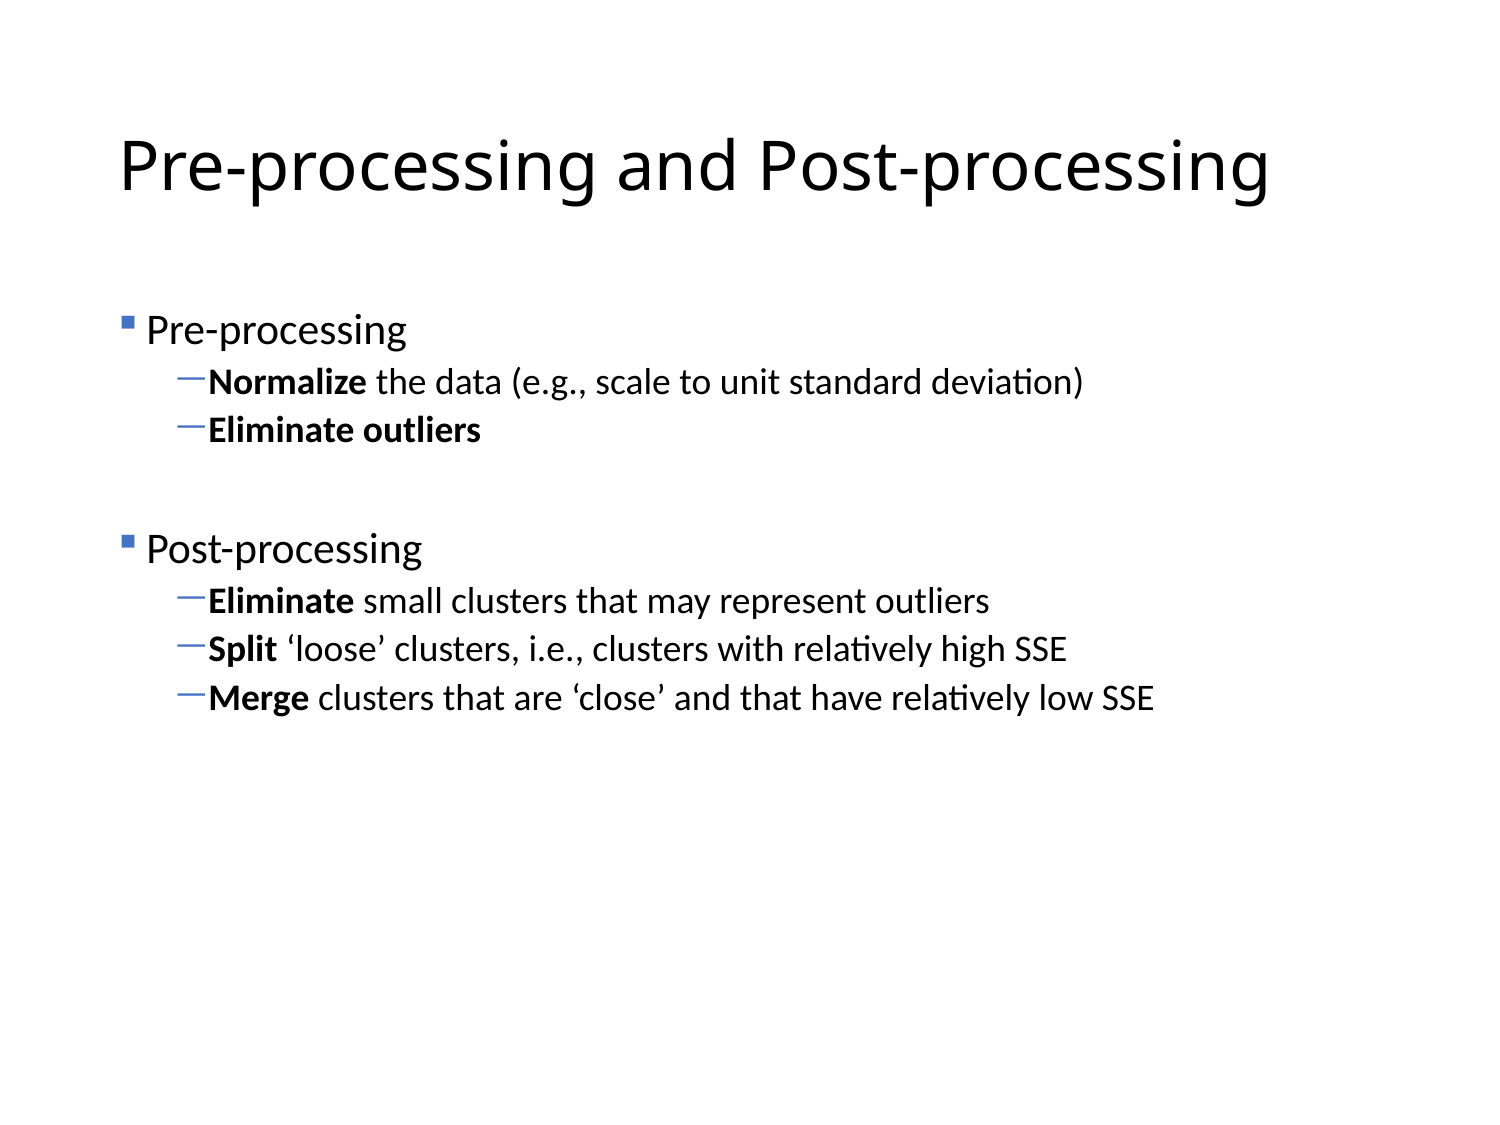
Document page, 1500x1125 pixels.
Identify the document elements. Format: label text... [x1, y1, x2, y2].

title Pre-processing and Post-processing [103, 59, 1397, 278]
list Pre-processing Normalize the data (e.g., scale to unit standard deviation) Eliminate outliers Post-processing Eliminate small clusters that may represent outliers Split ‘loose’ clusters, i.e., clusters with relatively high SSE Merge clusters that are ‘close’ and that have relatively low SSE [103, 299, 1397, 1014]
